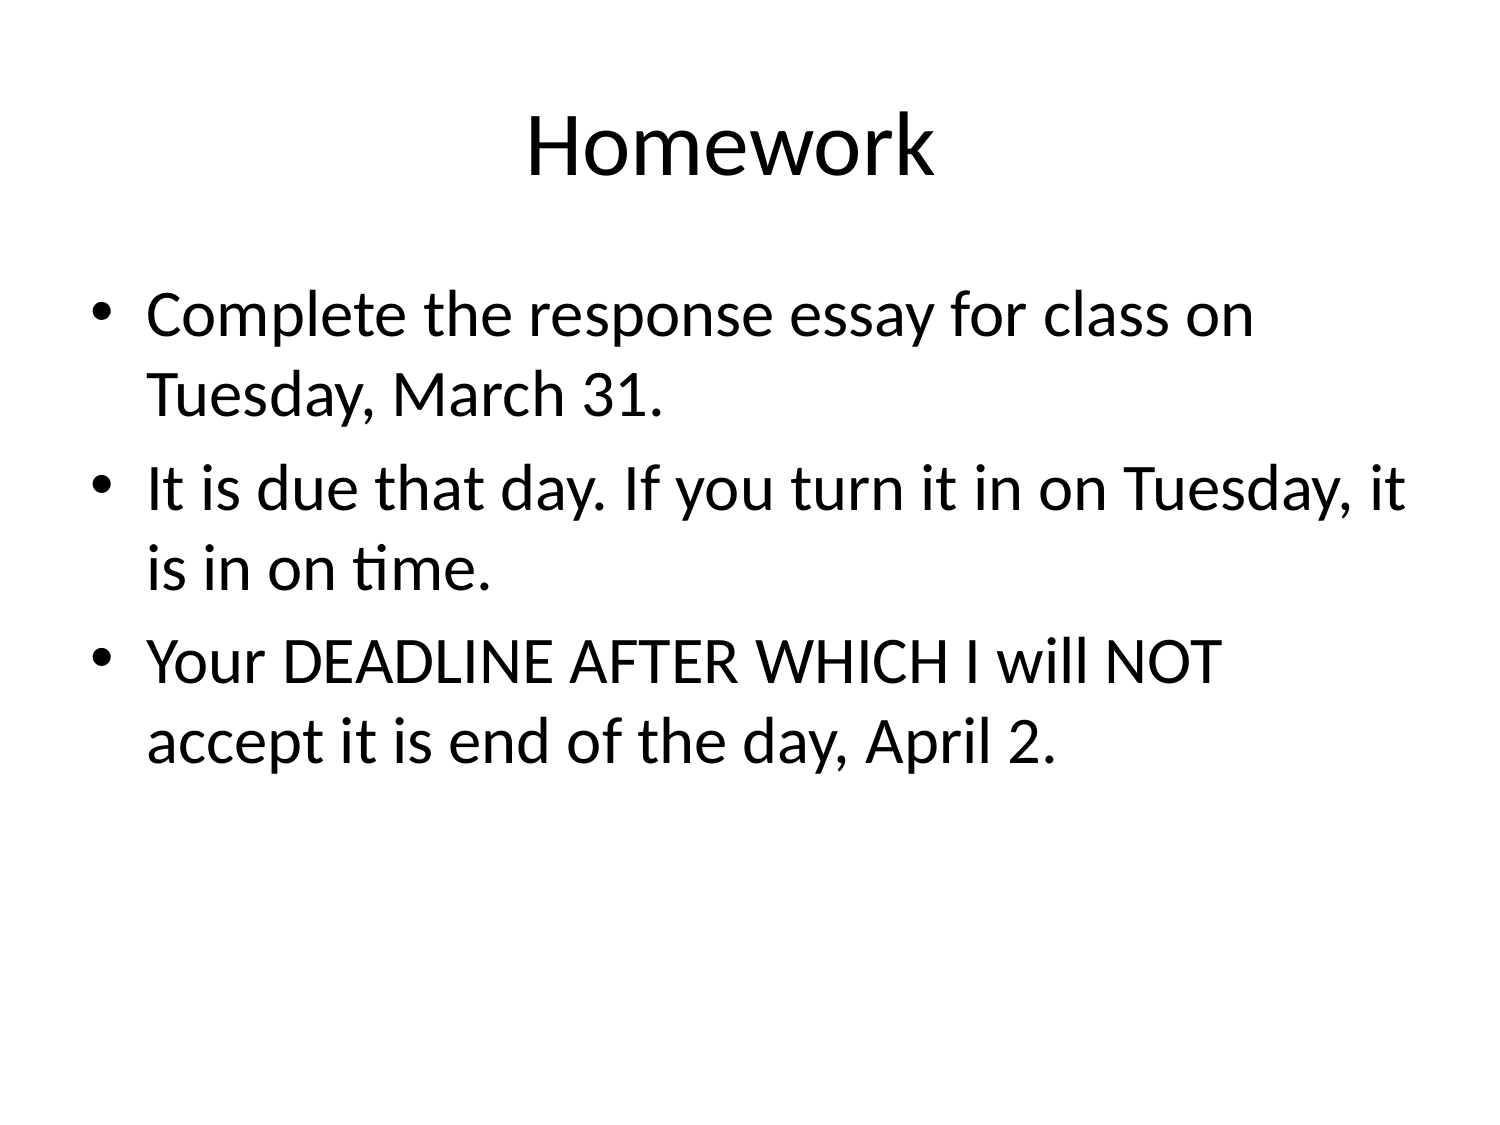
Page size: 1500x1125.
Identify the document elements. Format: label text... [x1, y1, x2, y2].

title Homework [75, 45, 1425, 233]
list Complete the response essay for class on Tuesday, March 31. It is due that day. If you turn it in on Tuesday, it is in on time. Your DEADLINE AFTER WHICH I will NOT accept it is end of the day, April 2. [75, 262, 1425, 1005]
